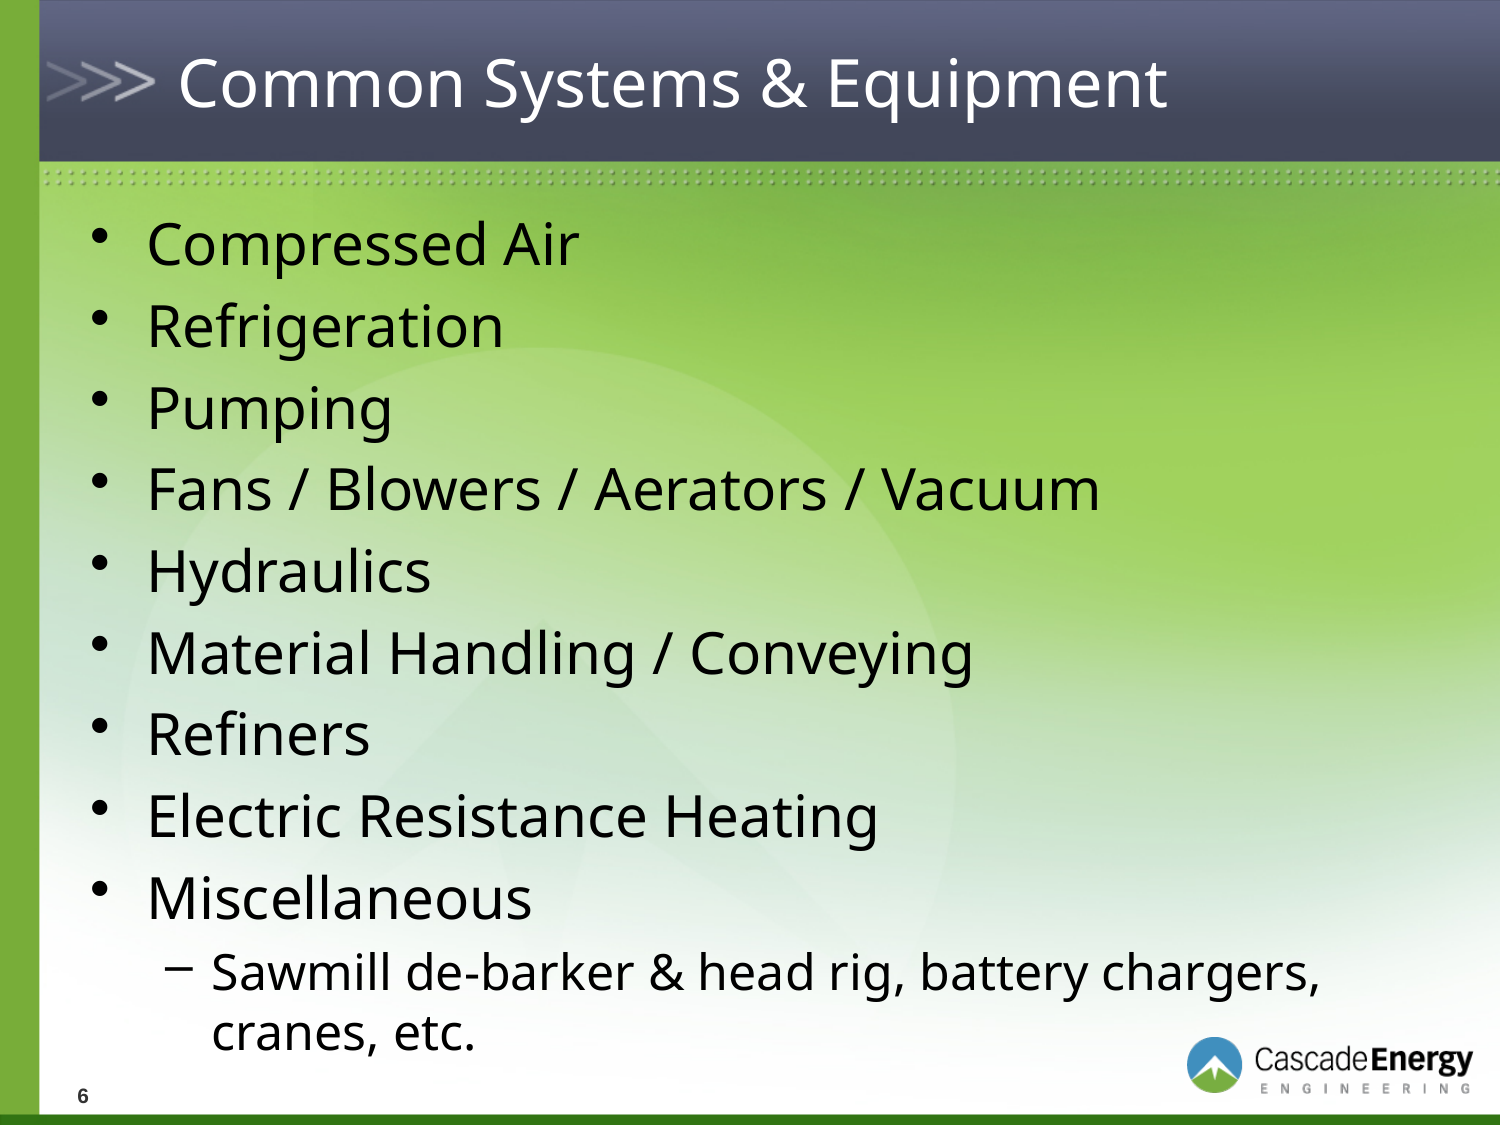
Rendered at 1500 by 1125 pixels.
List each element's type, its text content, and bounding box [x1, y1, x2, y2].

slide_number 6 [62, 1075, 175, 1125]
title Common Systems & Equipment [162, 24, 1450, 138]
list Compressed Air Refrigeration Pumping Fans / Blowers / Aerators / Vacuum Hydraulics Material Handling / Conveying Refiners Electric Resistance Heating Miscellaneous Sawmill de-barker & head rig, battery chargers, cranes, etc. [75, 200, 1425, 888]
picture [0, 0, 1500, 1125]
